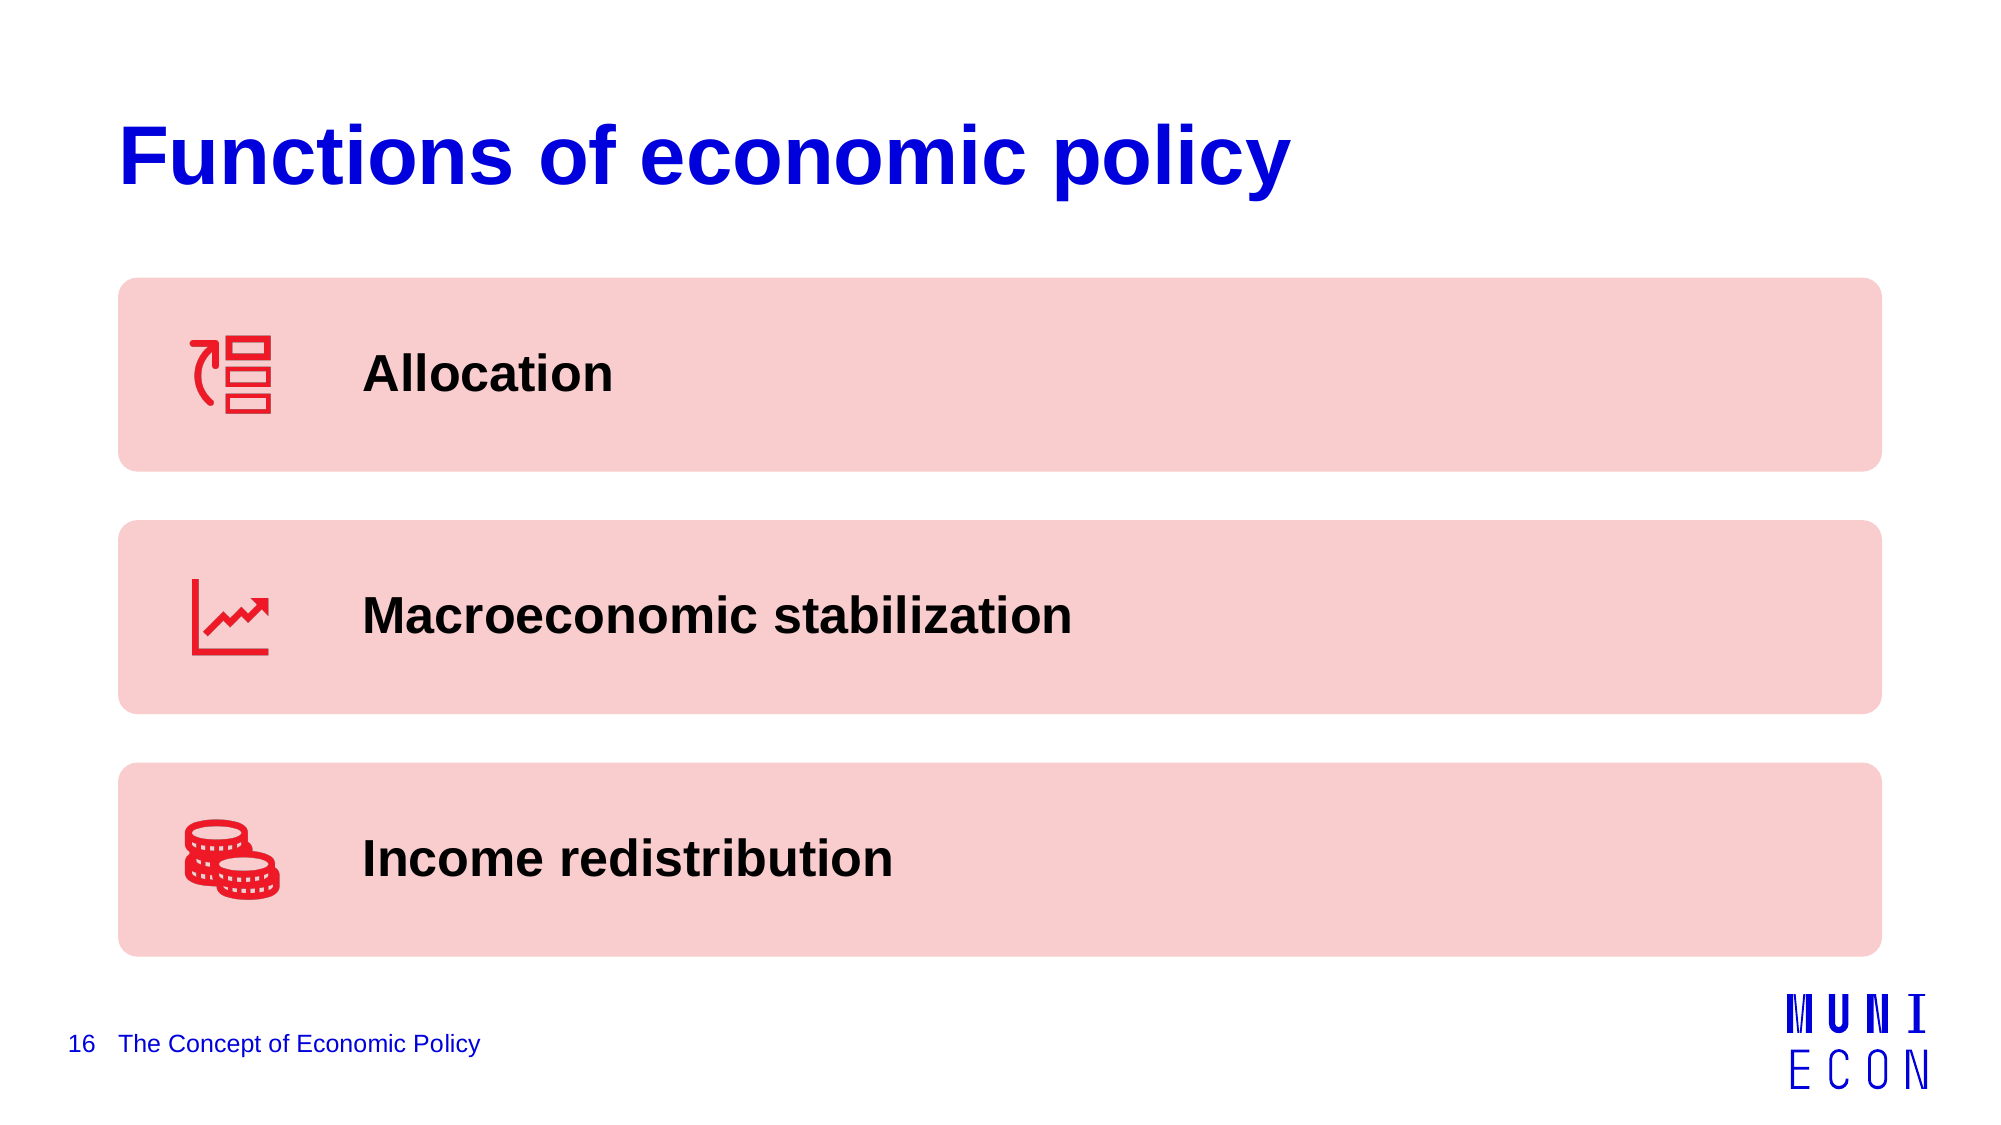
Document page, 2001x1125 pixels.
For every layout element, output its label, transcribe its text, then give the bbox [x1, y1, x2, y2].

title Functions of economic policy [118, 118, 1883, 193]
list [117, 277, 1883, 957]
footer The Concept of Economic Policy [118, 1021, 1418, 1063]
slide_number 16 [67, 1021, 110, 1063]
